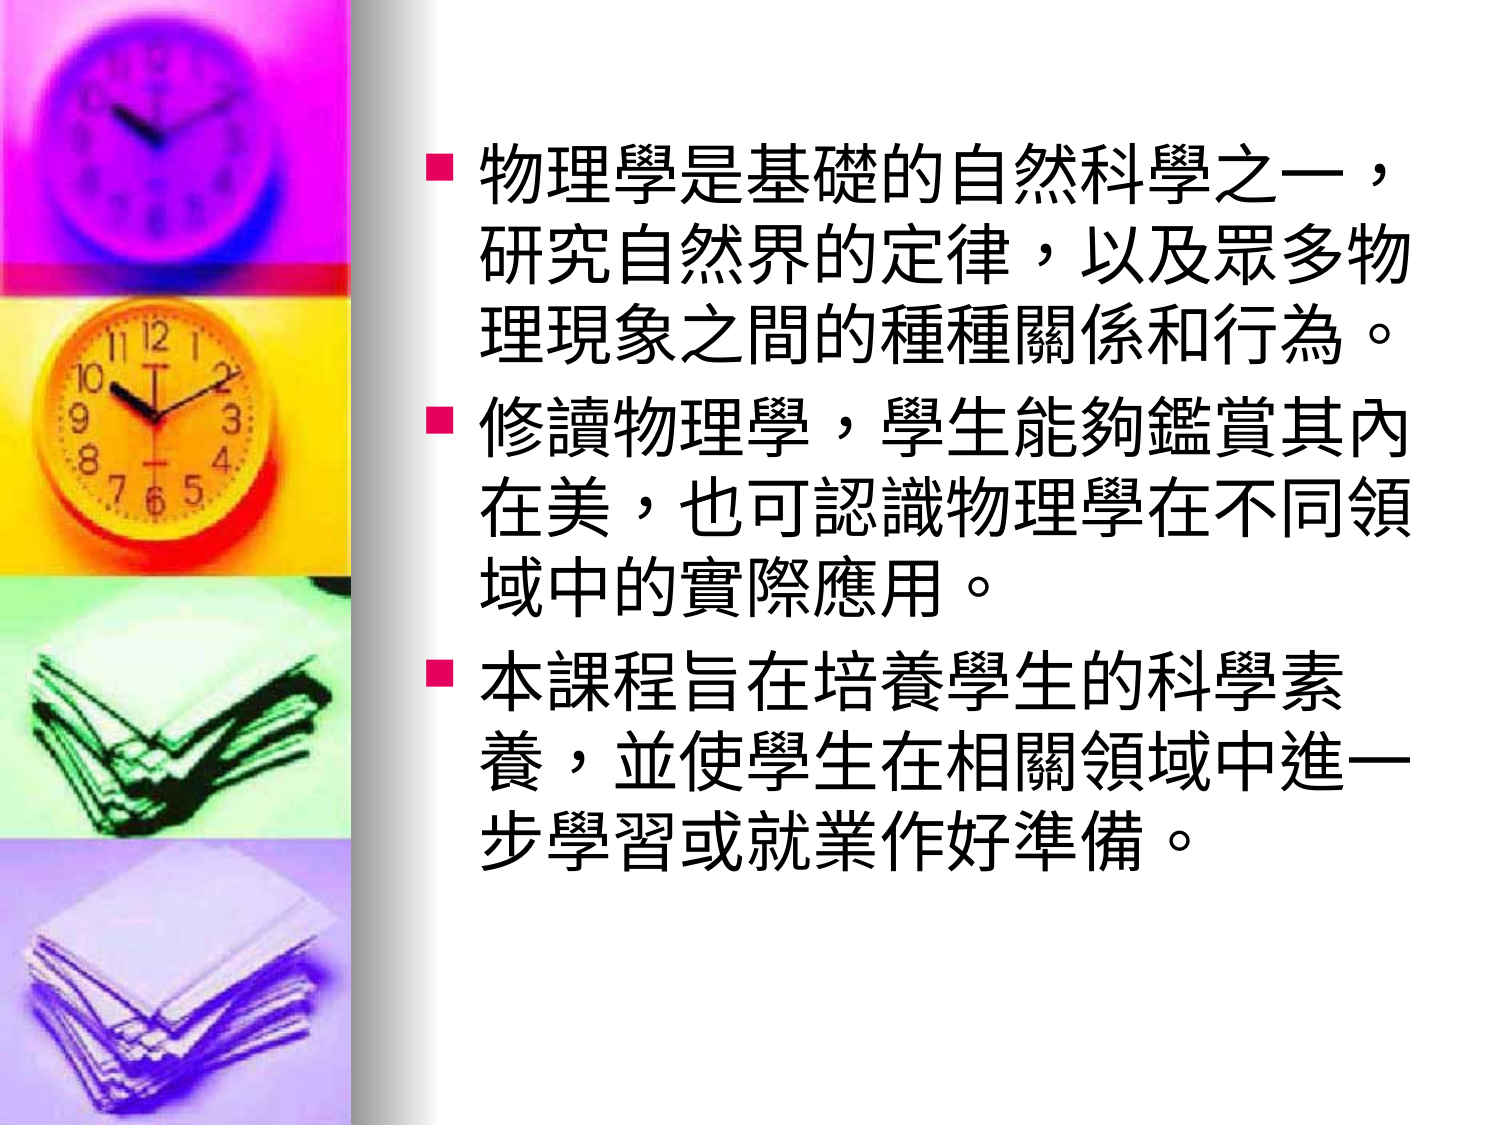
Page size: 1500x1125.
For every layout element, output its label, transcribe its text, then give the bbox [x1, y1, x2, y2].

list 物理學是基礎的自然科學之一，研究自然界的定律，以及眾多物理現象之間的種種關係和行為。 修讀物理學，學生能夠鑑賞其內在美，也可認識物理學在不同領域中的實際應用。 本課程旨在培養學生的科學素養，並使學生在相關領域中進一步學習或就業作好準備。 [407, 125, 1458, 863]
picture [0, 0, 351, 1125]
